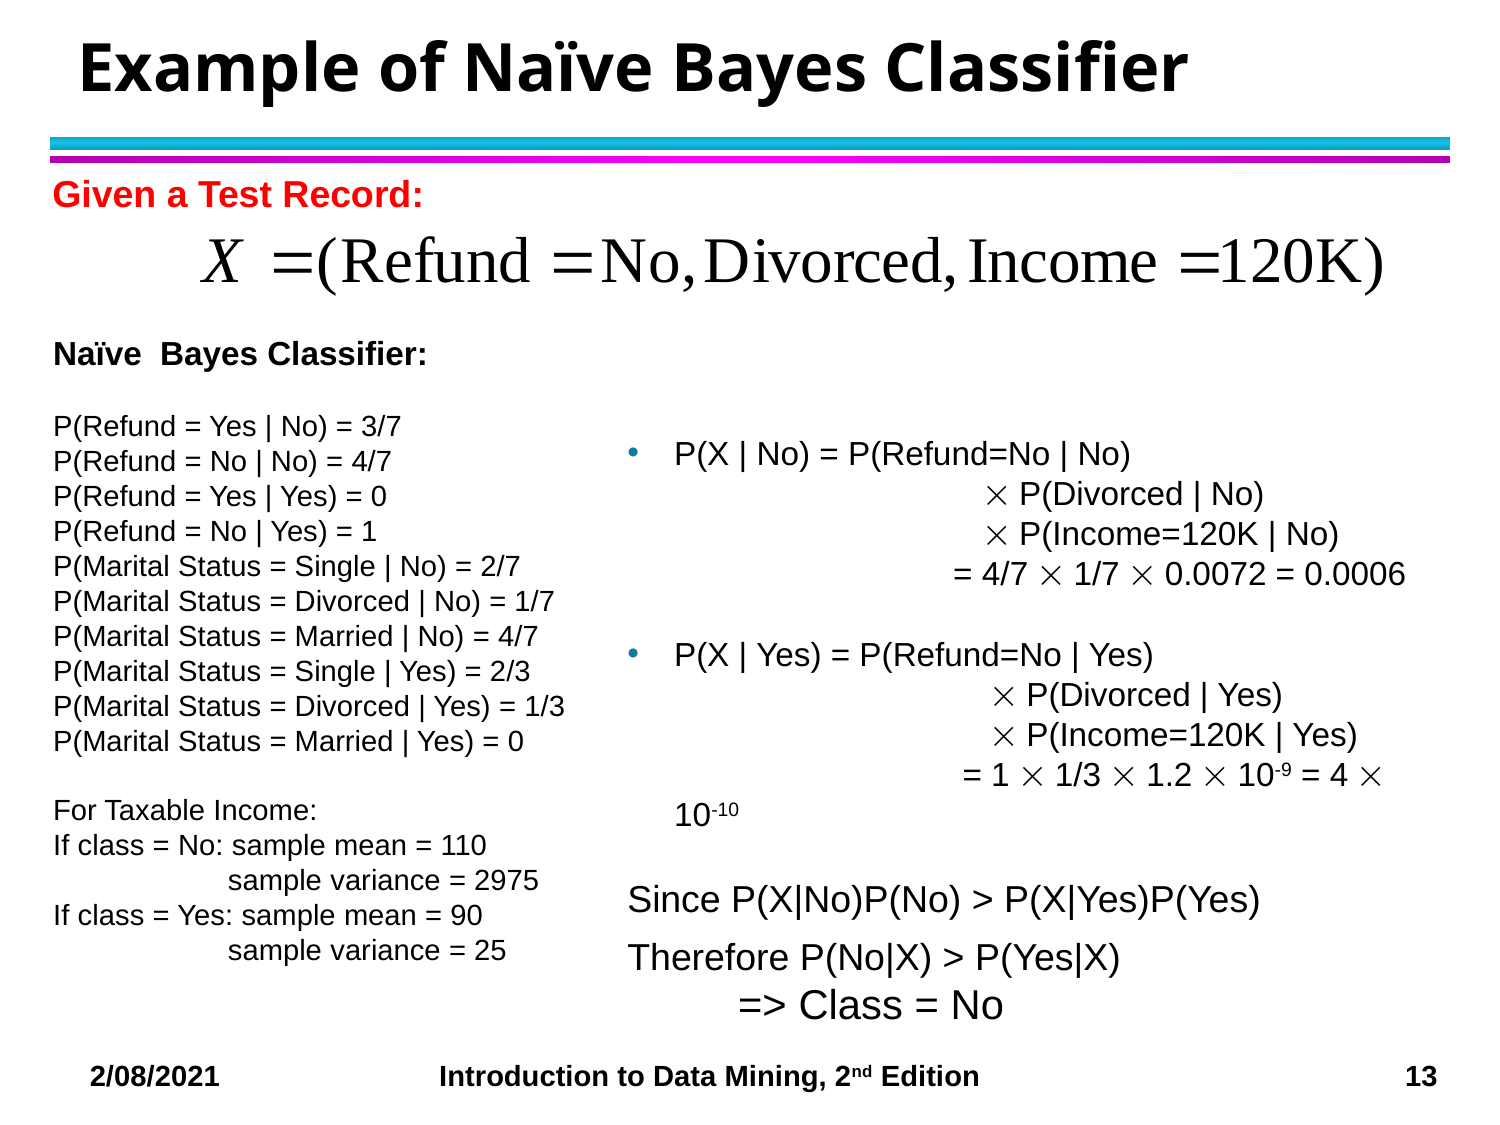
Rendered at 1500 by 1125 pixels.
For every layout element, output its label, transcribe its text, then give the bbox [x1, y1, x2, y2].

title Example of Naïve Bayes Classifier [62, 24, 1421, 113]
text_box Given a Test Record: [37, 162, 488, 223]
text_box P(X | No) = P(Refund=No | No)  P(Divorced | No)  P(Income=120K | No) = 4/7  1/7  0.0072 = 0.0006 P(X | Yes) = P(Refund=No | Yes)  P(Divorced | Yes)  P(Income=120K | Yes) = 1  1/3  1.2  10-9 = 4  10-10 Since P(X|No)P(No) > P(X|Yes)P(Yes) Therefore P(No|X) > P(Yes|X) => Class = No [612, 424, 1425, 1013]
text_box Naïve Bayes Classifier: P(Refund = Yes | No) = 3/7 P(Refund = No | No) = 4/7 P(Refund = Yes | Yes) = 0 P(Refund = No | Yes) = 1 P(Marital Status = Single | No) = 2/7 P(Marital Status = Divorced | No) = 1/7 P(Marital Status = Married | No) = 4/7 P(Marital Status = Single | Yes) = 2/3 P(Marital Status = Divorced | Yes) = 1/3 P(Marital Status = Married | Yes) = 0 For Taxable Income: If class = No: sample mean = 110 sample variance = 2975 If class = Yes: sample mean = 90 sample variance = 25 [38, 324, 581, 1009]
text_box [187, 222, 1395, 310]
